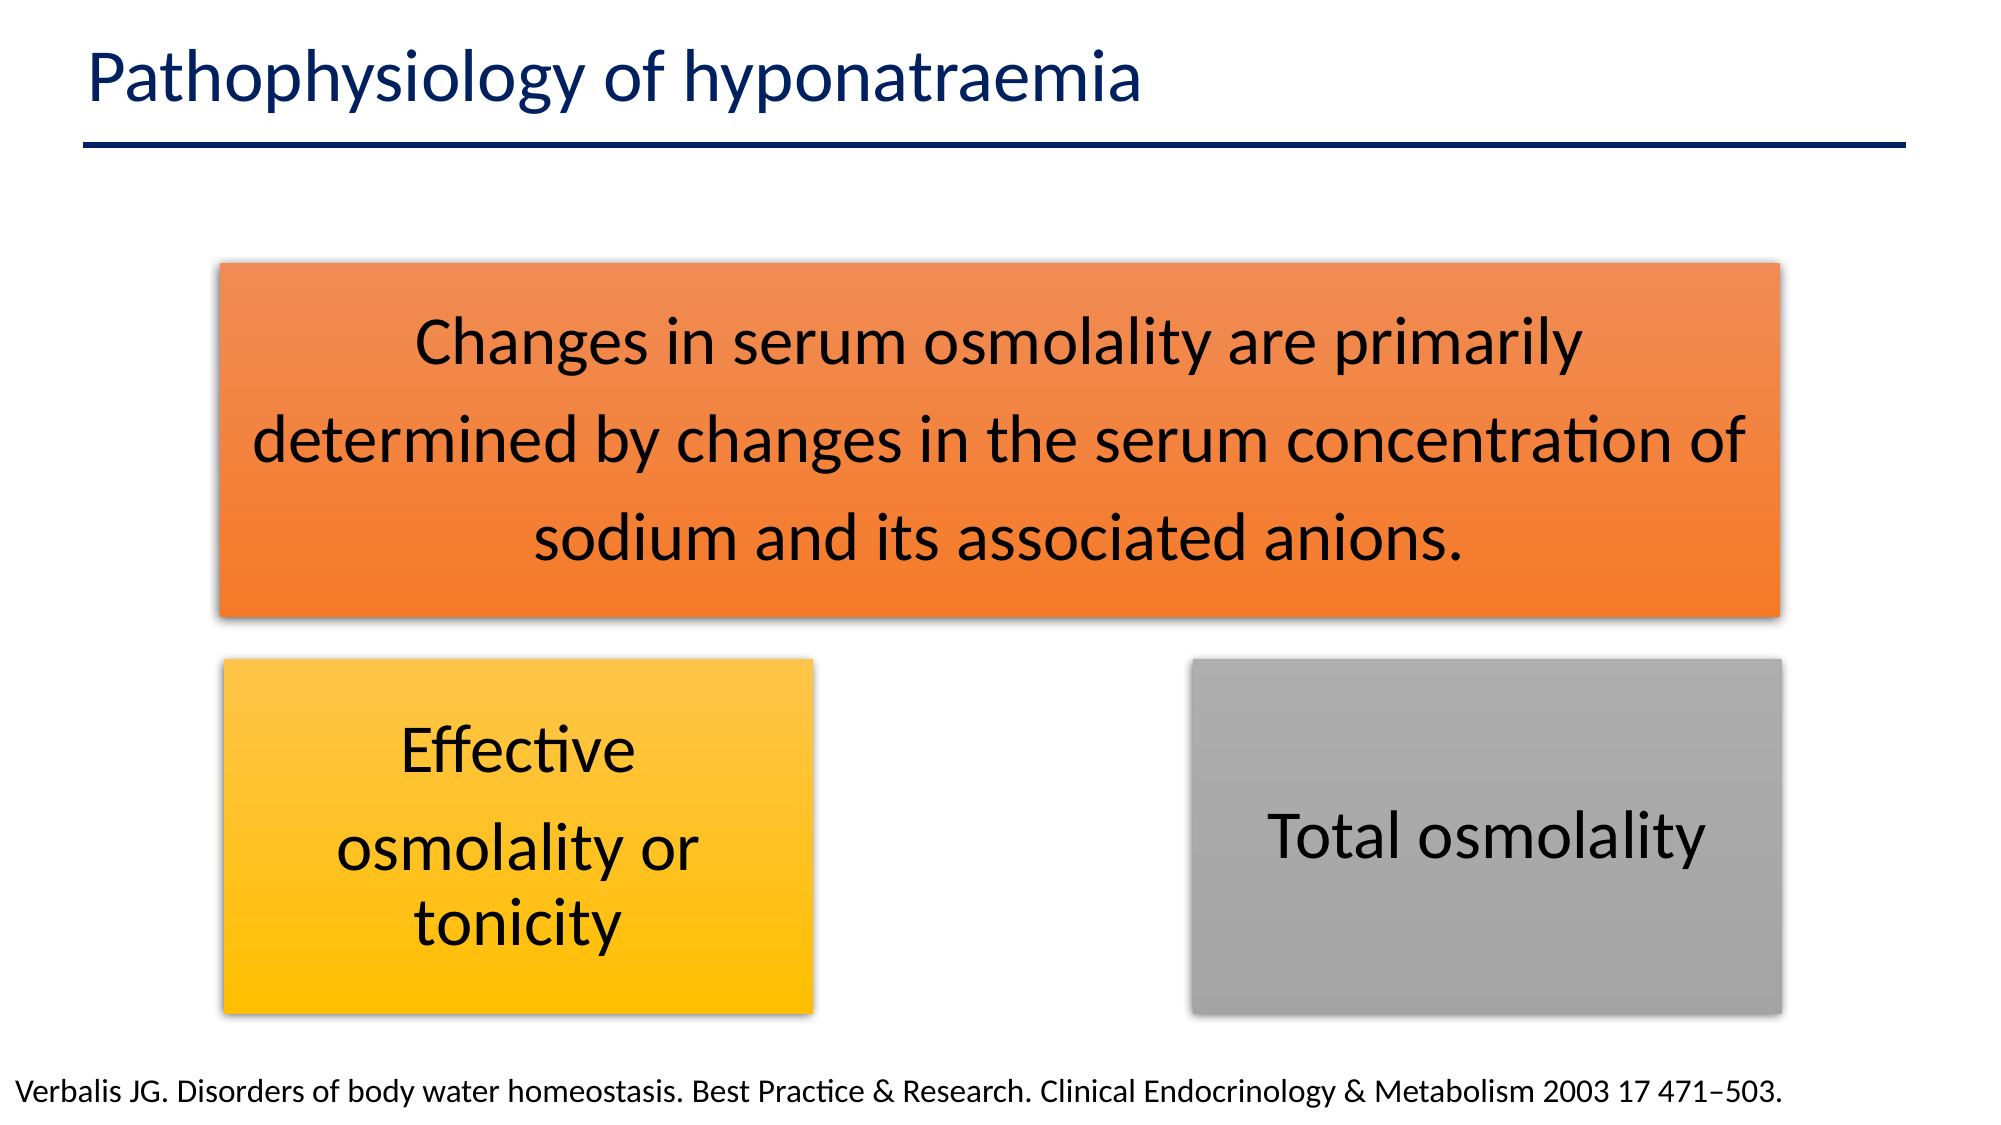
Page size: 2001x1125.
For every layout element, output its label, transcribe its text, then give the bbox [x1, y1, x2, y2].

text_box Verbalis JG. Disorders of body water homeostasis. Best Practice & Research. Clinical Endocrinology & Metabolism 2003 17 471–503. [0, 1061, 1855, 1117]
text_box Pathophysiology of hyponatraemia [72, 18, 1928, 124]
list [137, 247, 1863, 1014]
